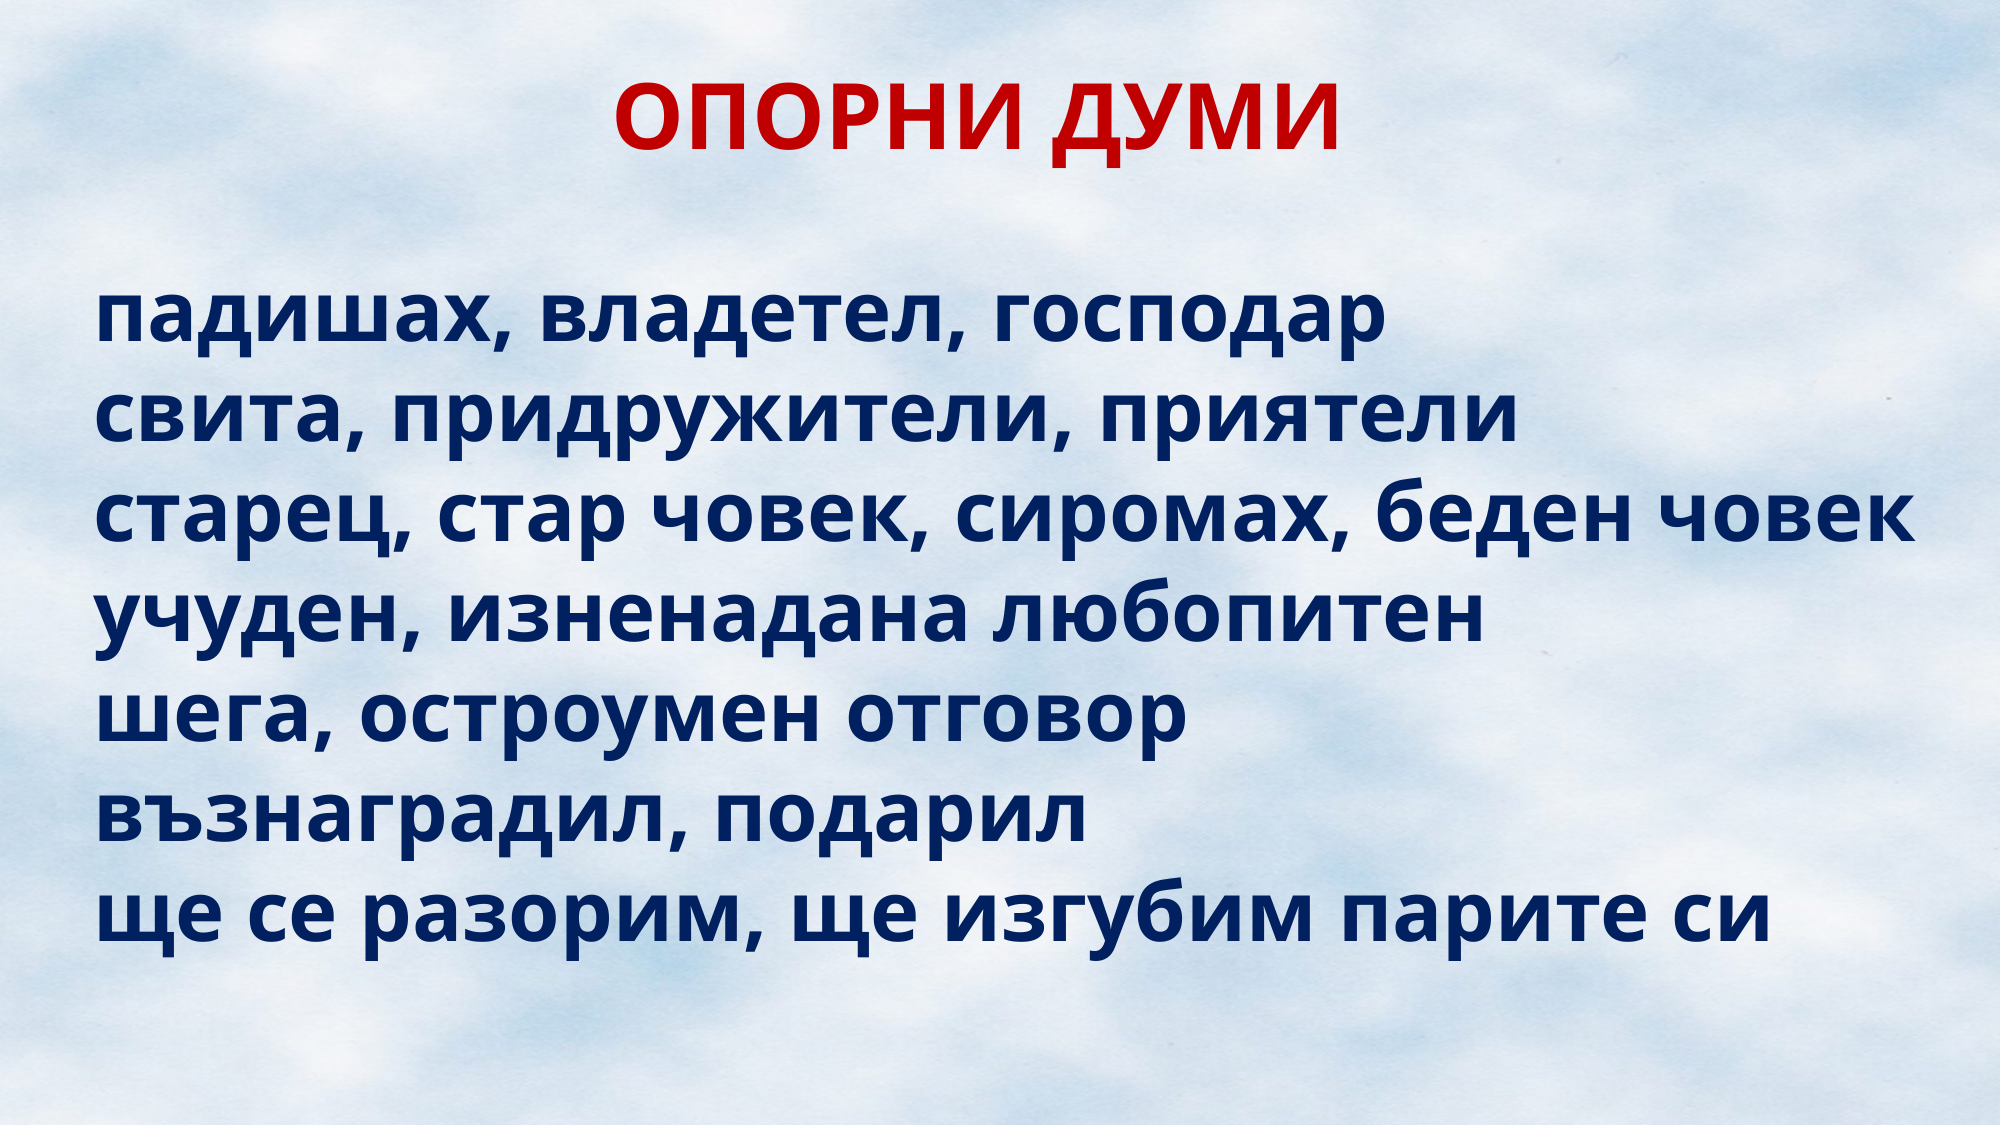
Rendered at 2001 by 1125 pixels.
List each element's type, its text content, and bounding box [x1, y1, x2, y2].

picture [0, 0, 2000, 1125]
title ОПОРНИ ДУМИ [78, 54, 1879, 186]
text_box падишах, владетел, господар свита, придружители, приятели старец, стар човек, сиромах, беден човек учуден, изненадана любопитен шега, остроумен отговор възнаградил, подарил ще се разорим, ще изгубим парите си [78, 250, 1968, 966]
